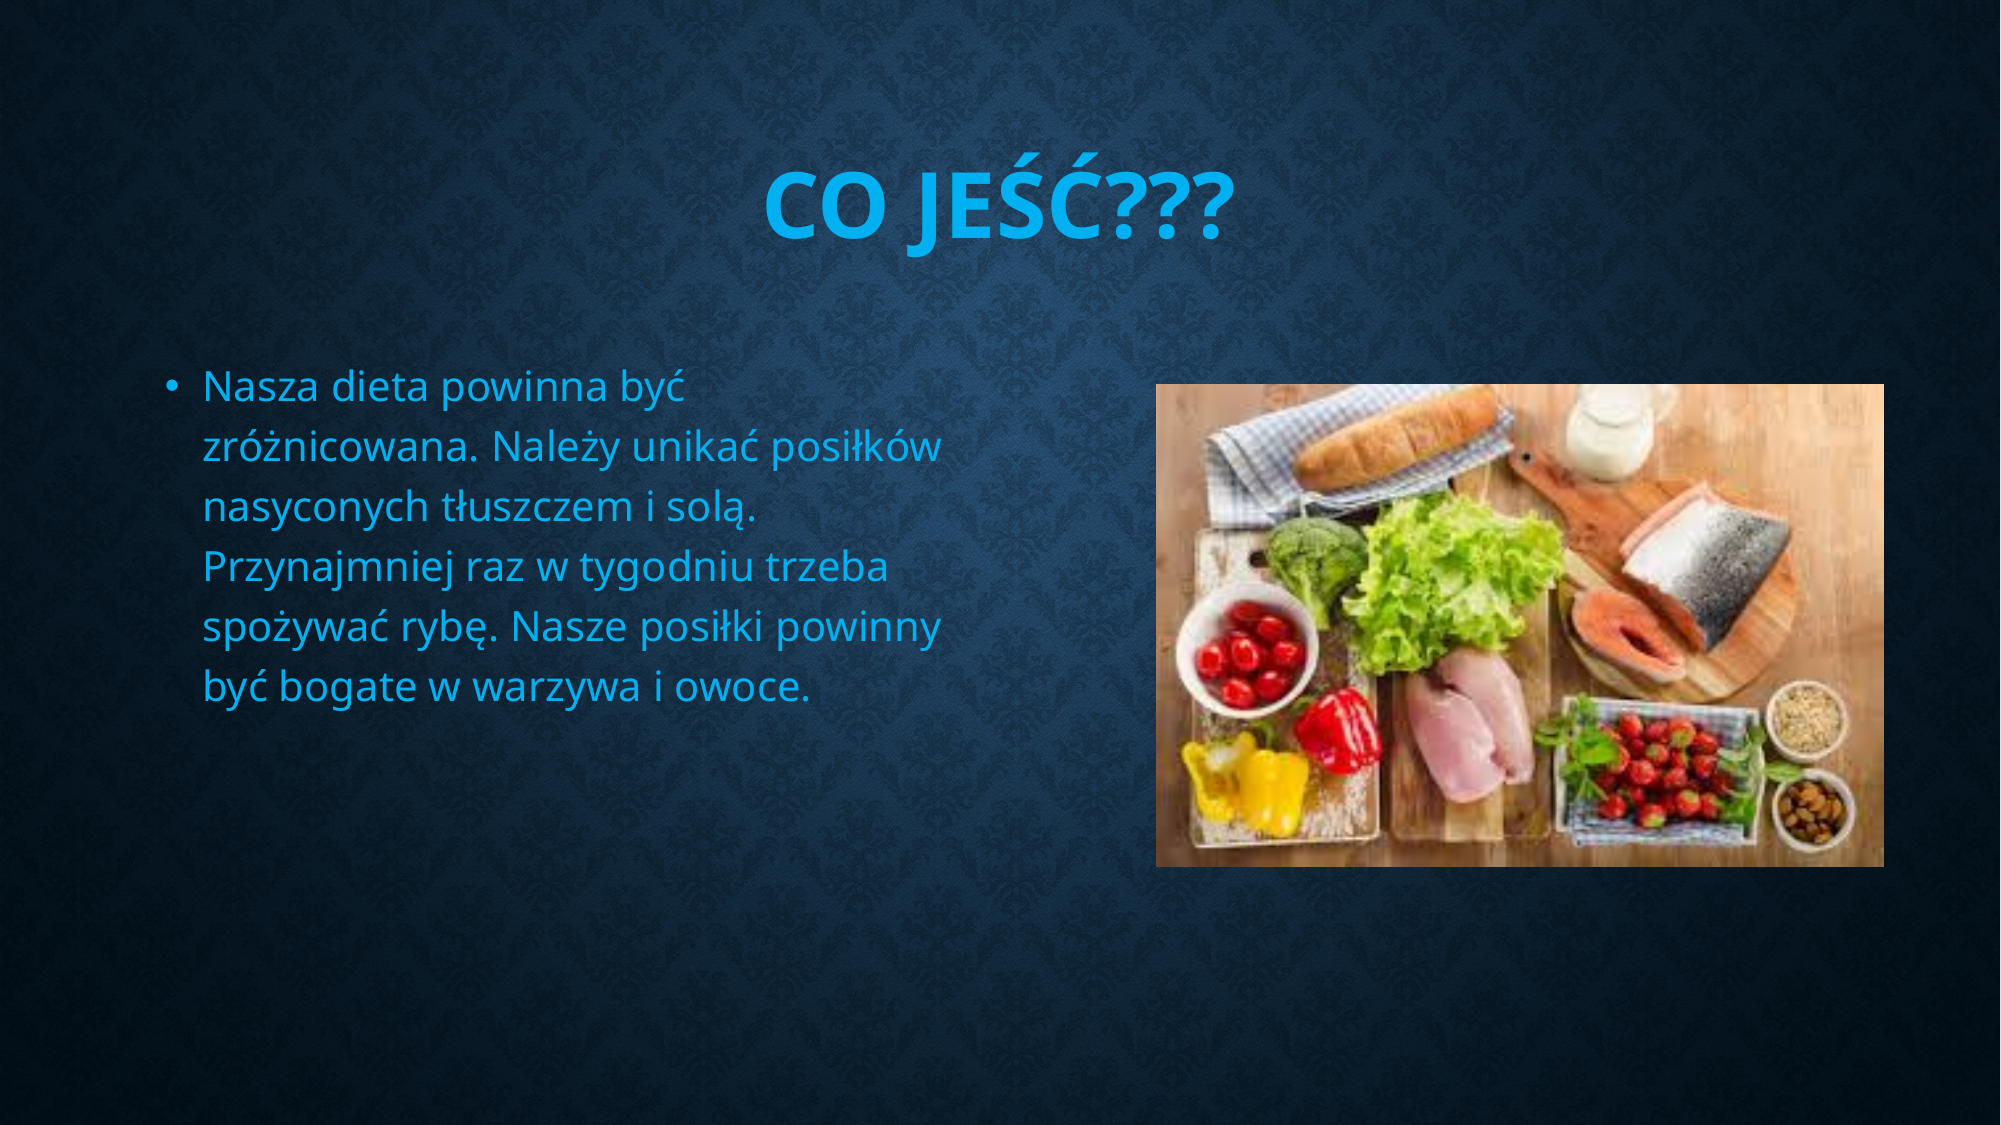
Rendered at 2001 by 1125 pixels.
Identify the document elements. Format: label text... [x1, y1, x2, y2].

title co jeść??? [149, 99, 1849, 318]
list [1156, 383, 1884, 867]
list Nasza dieta powinna być zróżnicowana. Należy unikać posiłków nasyconych tłuszczem i solą. Przynajmniej raz w tygodniu trzeba spożywać rybę. Nasze posiłki powinny być bogate w warzywa i owoce. [149, 342, 988, 950]
